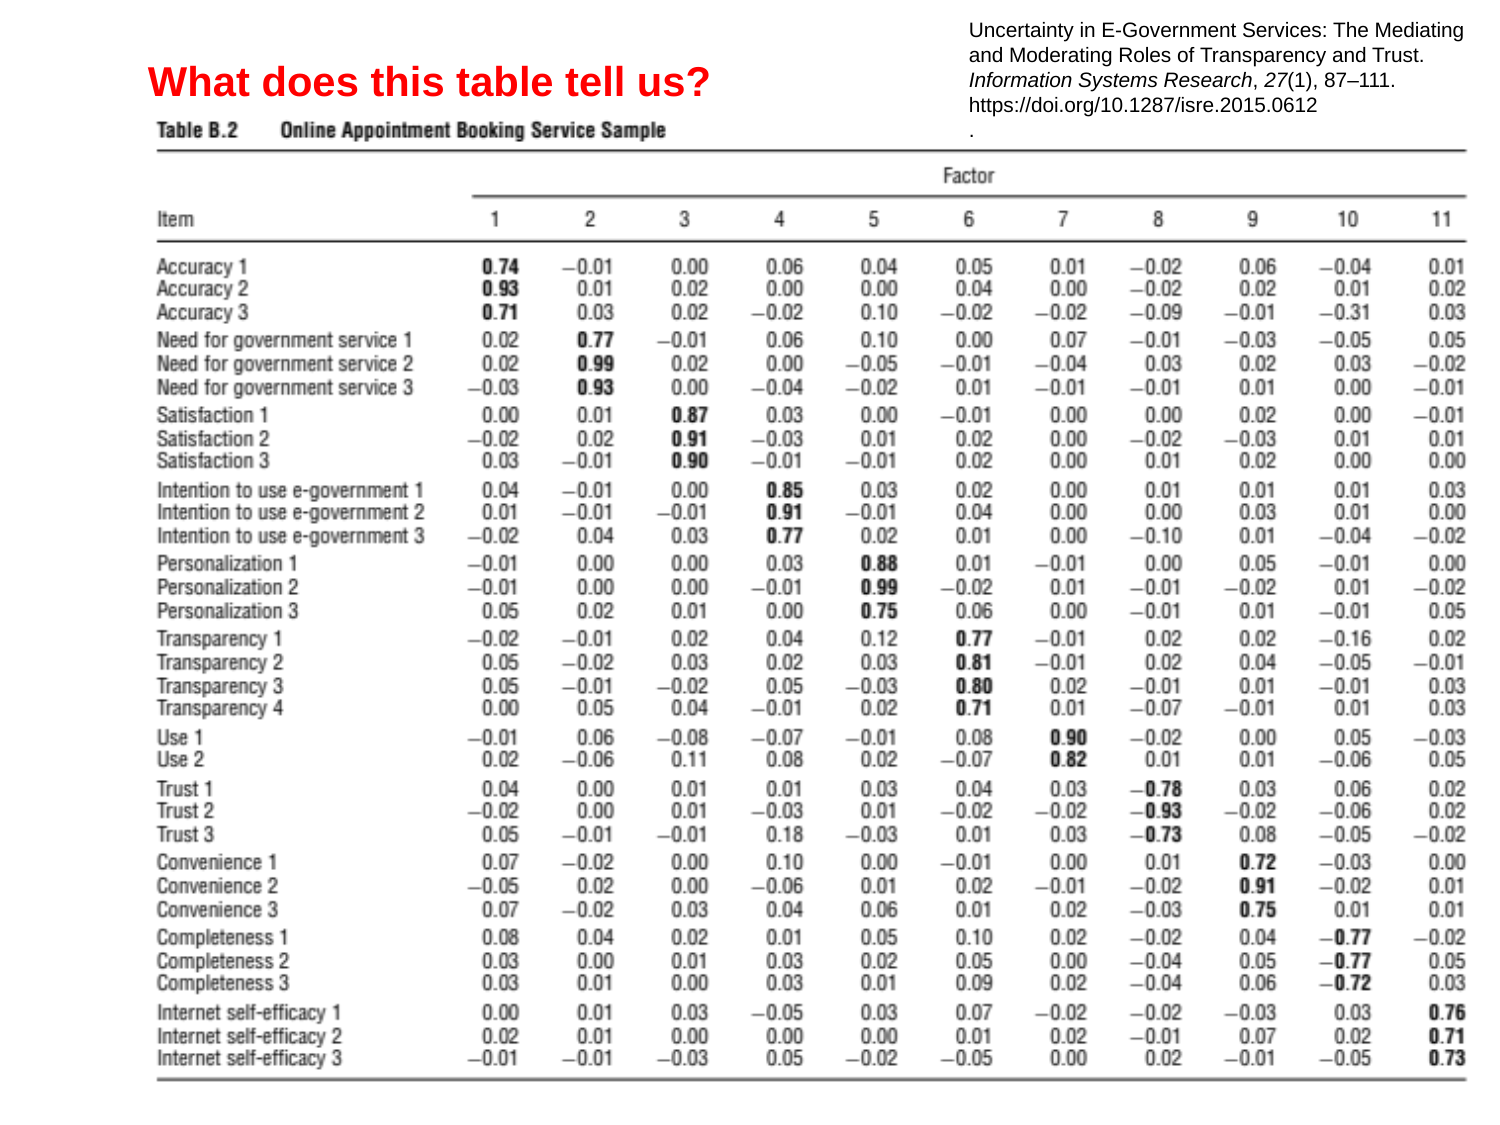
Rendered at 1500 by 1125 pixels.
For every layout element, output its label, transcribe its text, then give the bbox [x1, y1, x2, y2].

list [101, 104, 1500, 1100]
text_box What does this table tell us? [147, 54, 712, 104]
text_box Uncertainty in E-Government Services: The Mediating and Moderating Roles of Transparency and Trust. Information Systems Research, 27(1), 87–111. https://doi.org/10.1287/isre.2015.0612 . [969, 16, 1500, 104]
